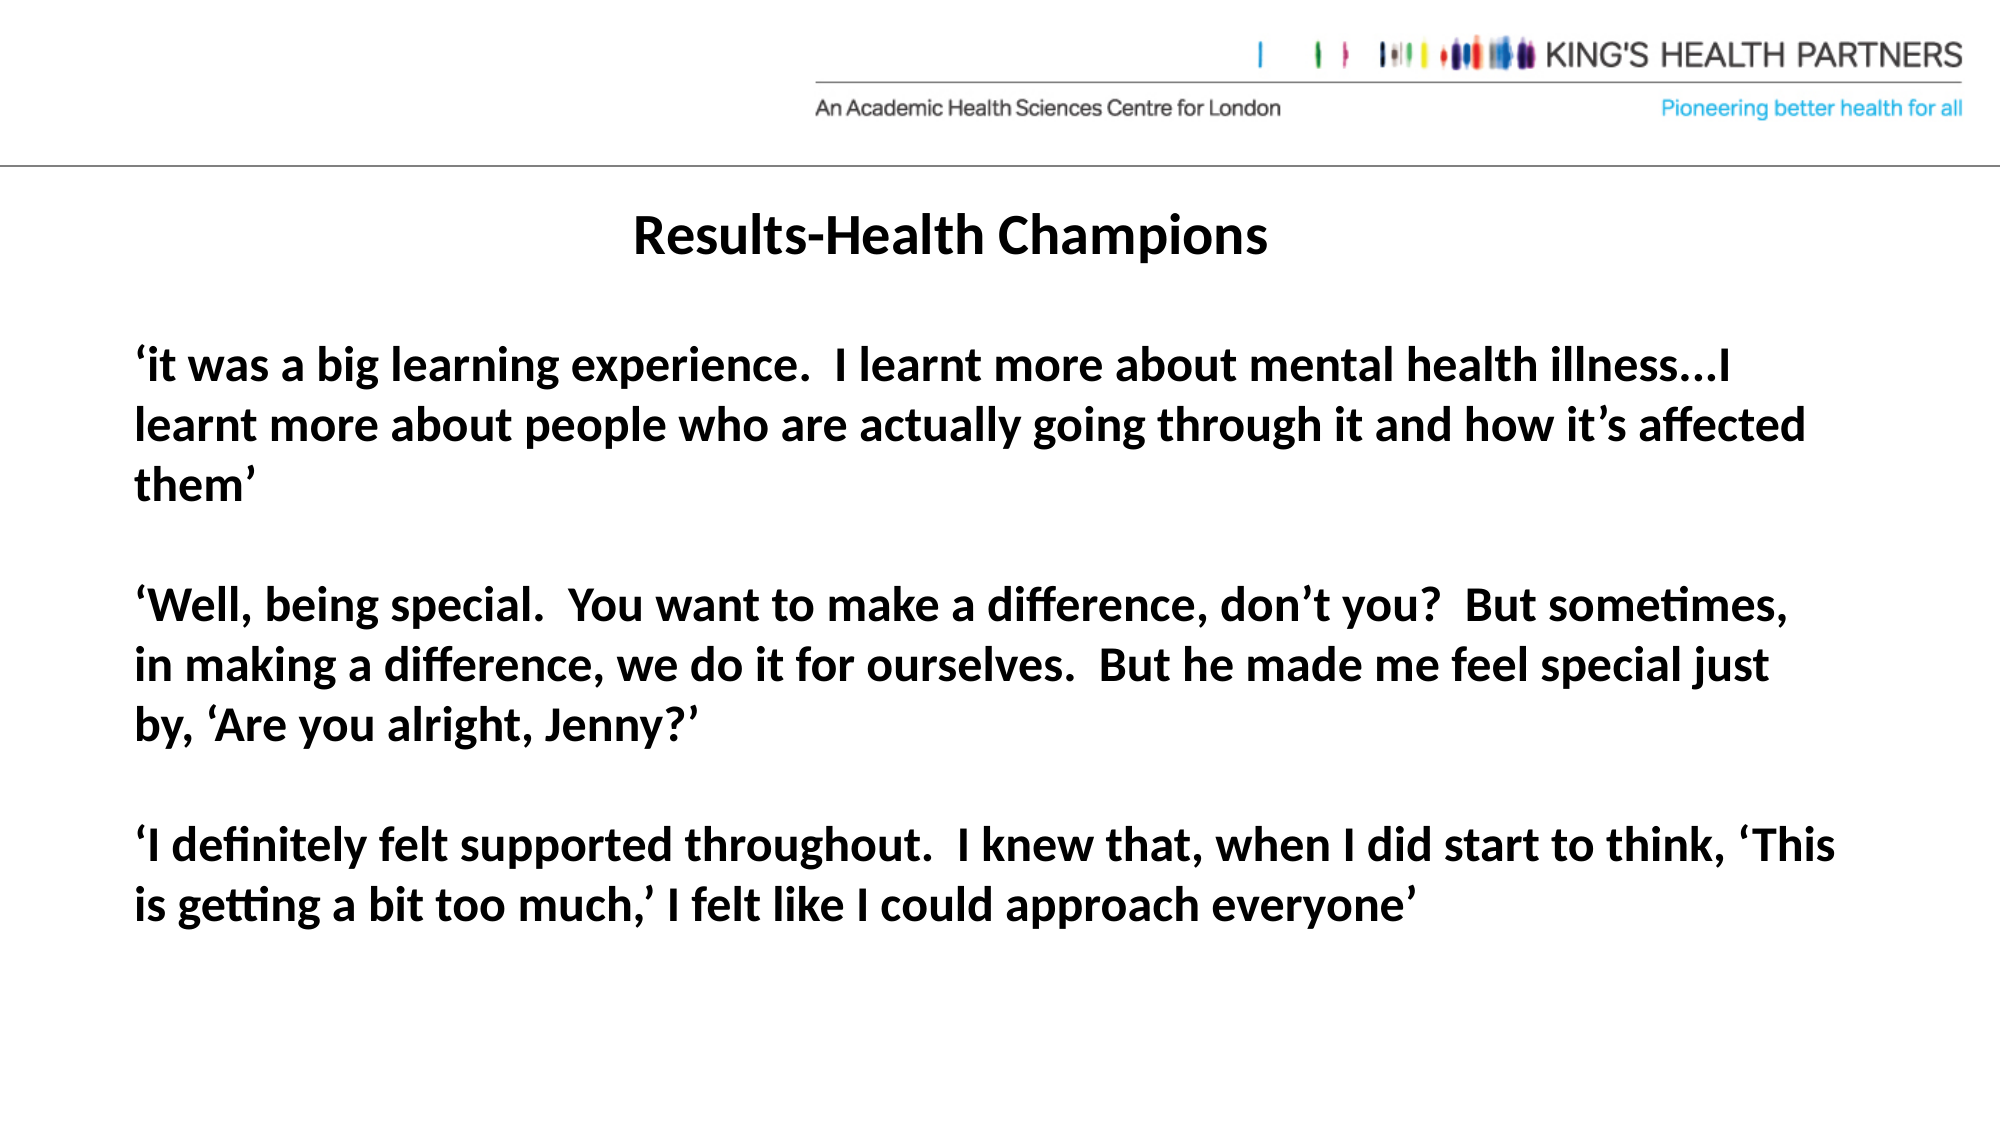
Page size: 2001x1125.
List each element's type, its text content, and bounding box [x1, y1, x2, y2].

text_box ‘it was a big learning experience. I learnt more about mental health illness...I learnt more about people who are actually going through it and how it’s affected them’ ‘Well, being special. You want to make a difference, don’t you? But sometimes, in making a difference, we do it for ourselves. But he made me feel special just by, ‘Are you alright, Jenny?’ ‘I definitely felt supported throughout. I knew that, when I did start to think, ‘This is getting a bit too much,’ I felt like I could approach everyone’ [119, 263, 1853, 1104]
text_box Results-Health Champions [249, 188, 1653, 263]
picture [813, 33, 1965, 122]
